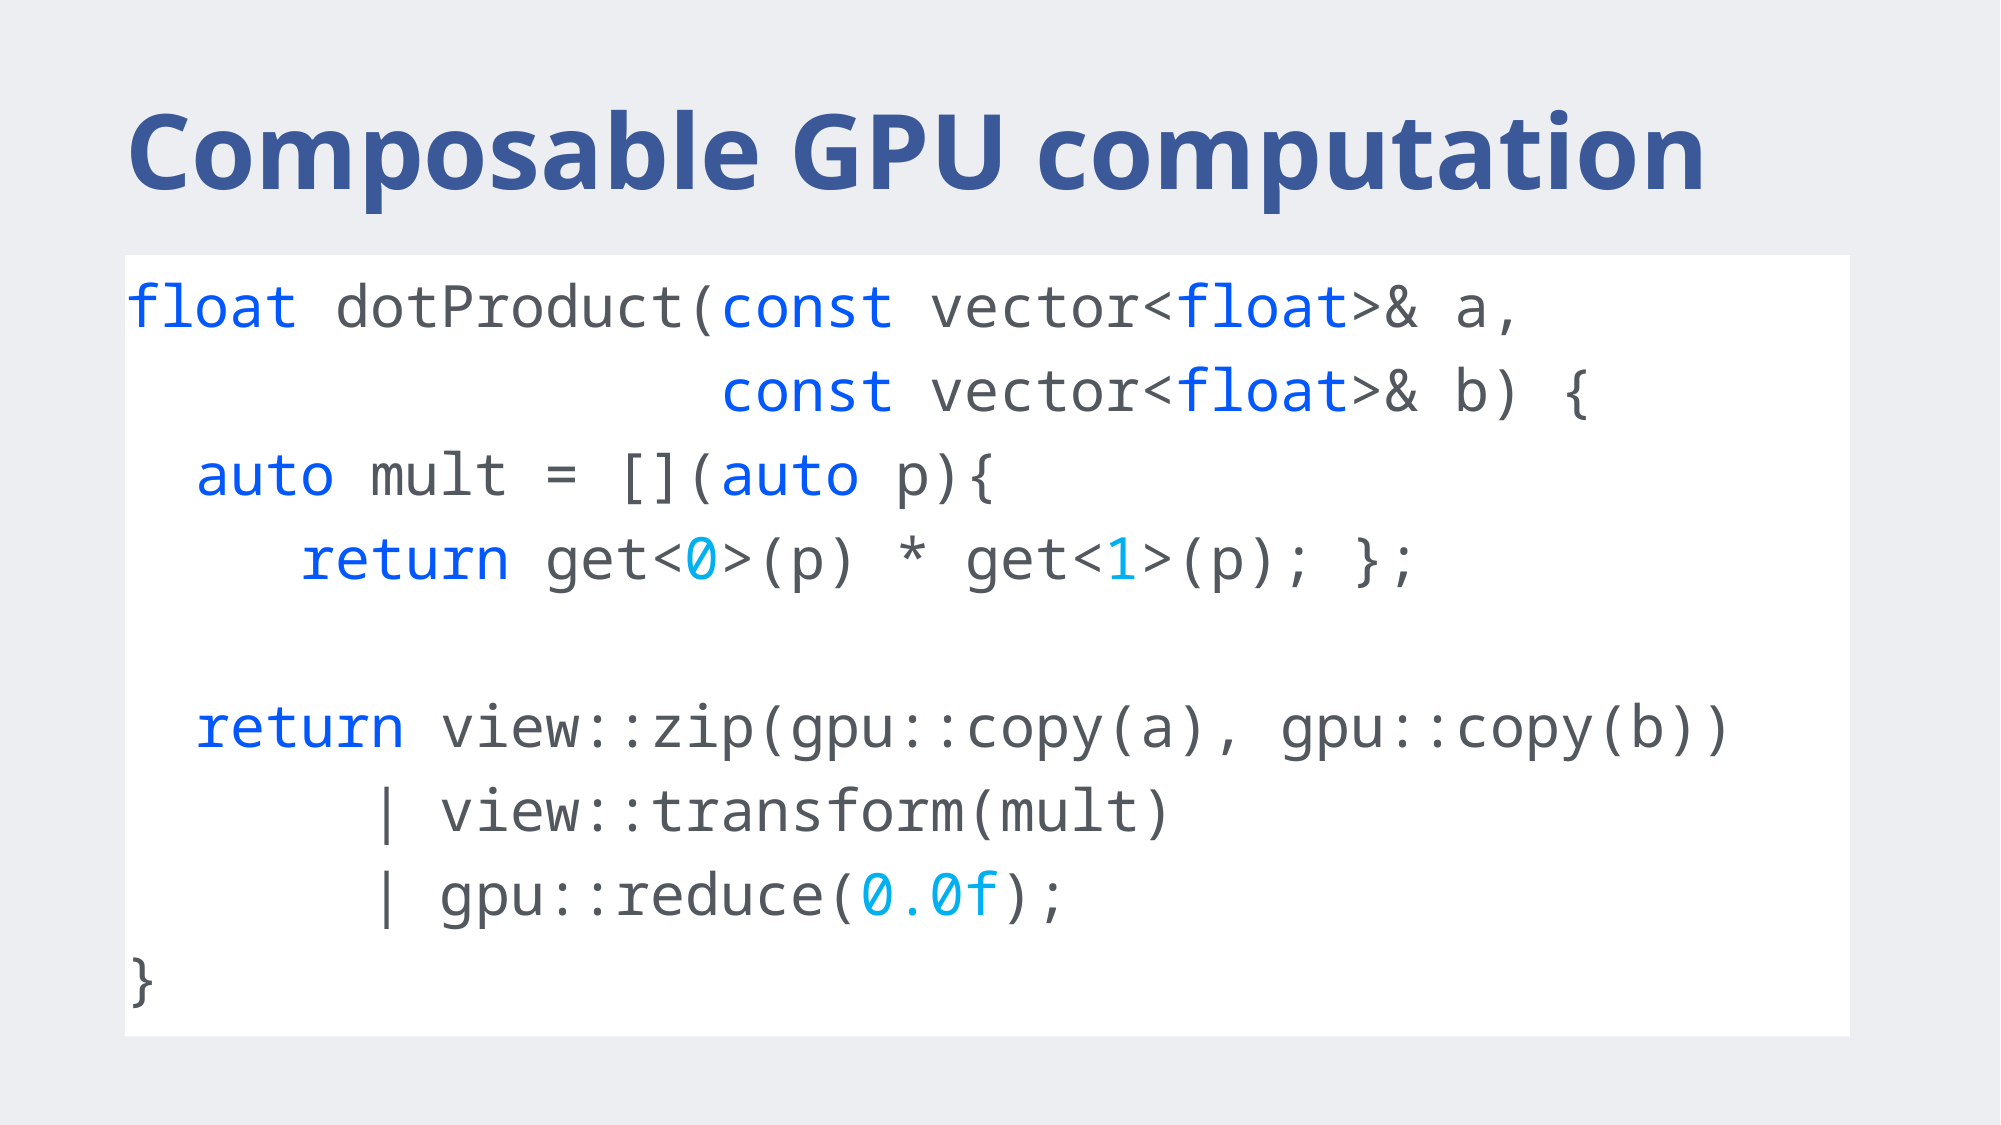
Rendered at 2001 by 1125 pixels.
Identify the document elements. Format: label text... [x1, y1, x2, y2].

title Composable GPU computation [125, 85, 1875, 237]
text_box float dotProduct(const vector<float>& a, const vector<float>& b) { auto mult = [](auto p){ return get<0>(p) * get<1>(p); }; return view::zip(gpu::copy(a), gpu::copy(b)) | view::transform(mult) | gpu::reduce(0.0f); } [124, 255, 1850, 1037]
